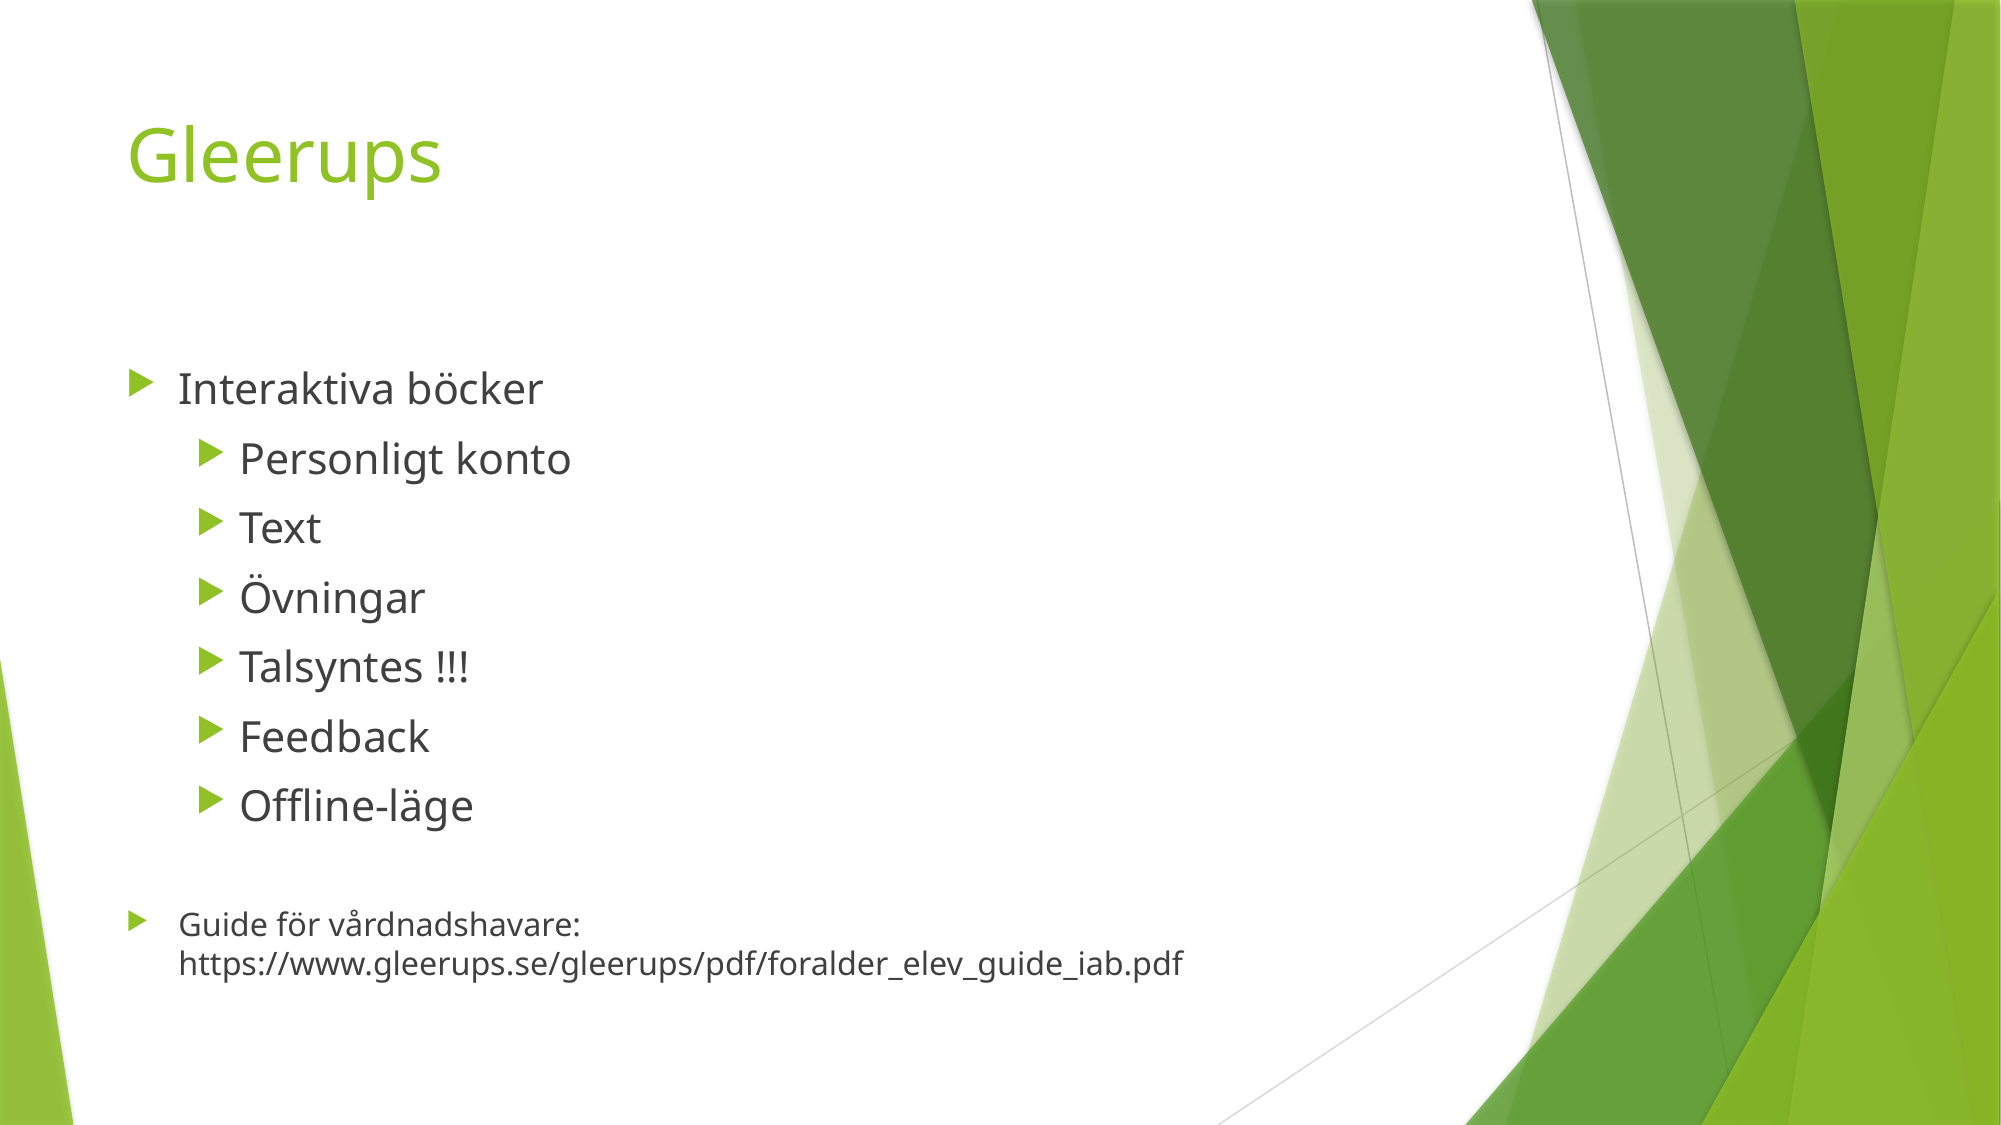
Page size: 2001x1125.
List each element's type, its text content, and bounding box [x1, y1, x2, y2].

title Gleerups [111, 99, 1522, 317]
list Interaktiva böcker Personligt konto Text Övningar Talsyntes !!! Feedback Offline-läge Guide för vårdnadshavare: https://www.gleerups.se/gleerups/pdf/foralder_elev_guide_iab.pdf [111, 354, 1522, 992]
